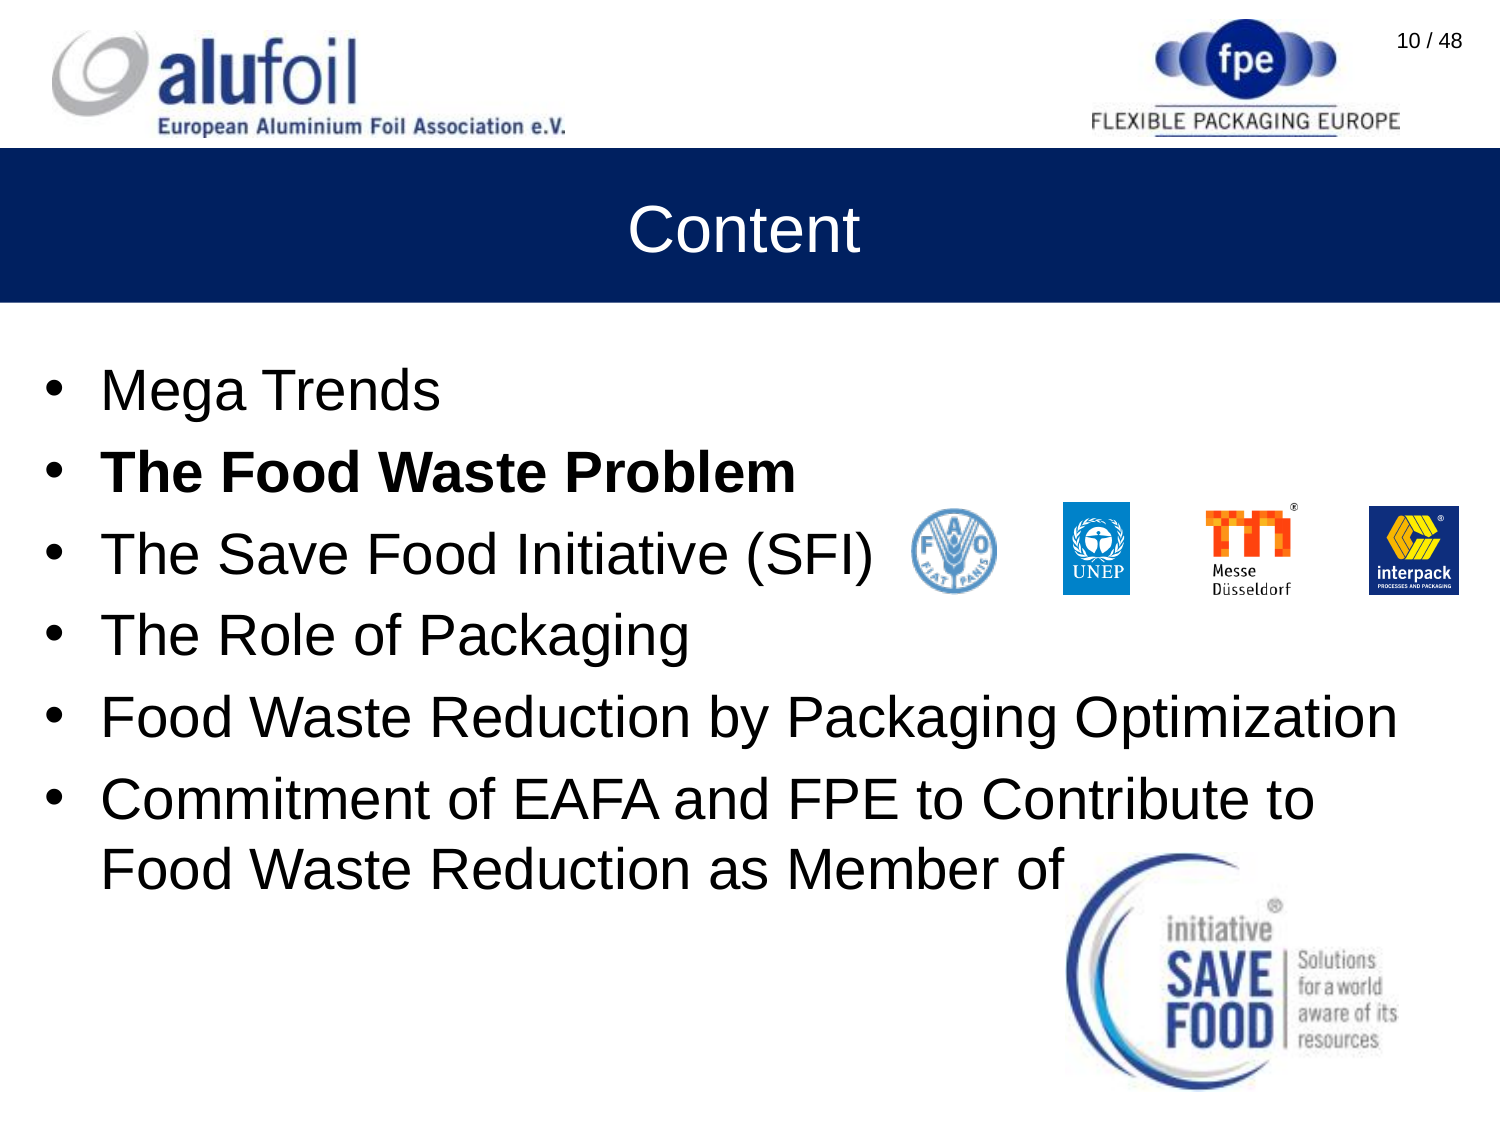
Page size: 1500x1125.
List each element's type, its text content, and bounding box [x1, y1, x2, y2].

picture [52, 30, 565, 138]
title Content [29, 148, 1459, 303]
picture [910, 508, 997, 596]
picture [1092, 19, 1400, 137]
picture [1369, 505, 1459, 596]
picture [1065, 852, 1399, 1092]
list Mega Trends The Food Waste Problem The Save Food Initiative (SFI) The Role of Packaging Food Waste Reduction by Packaging Optimization Commitment of EAFA and FPE to Contribute to Food Waste Reduction as Member of [29, 345, 1459, 1101]
picture [1062, 502, 1131, 596]
picture [1205, 502, 1298, 596]
